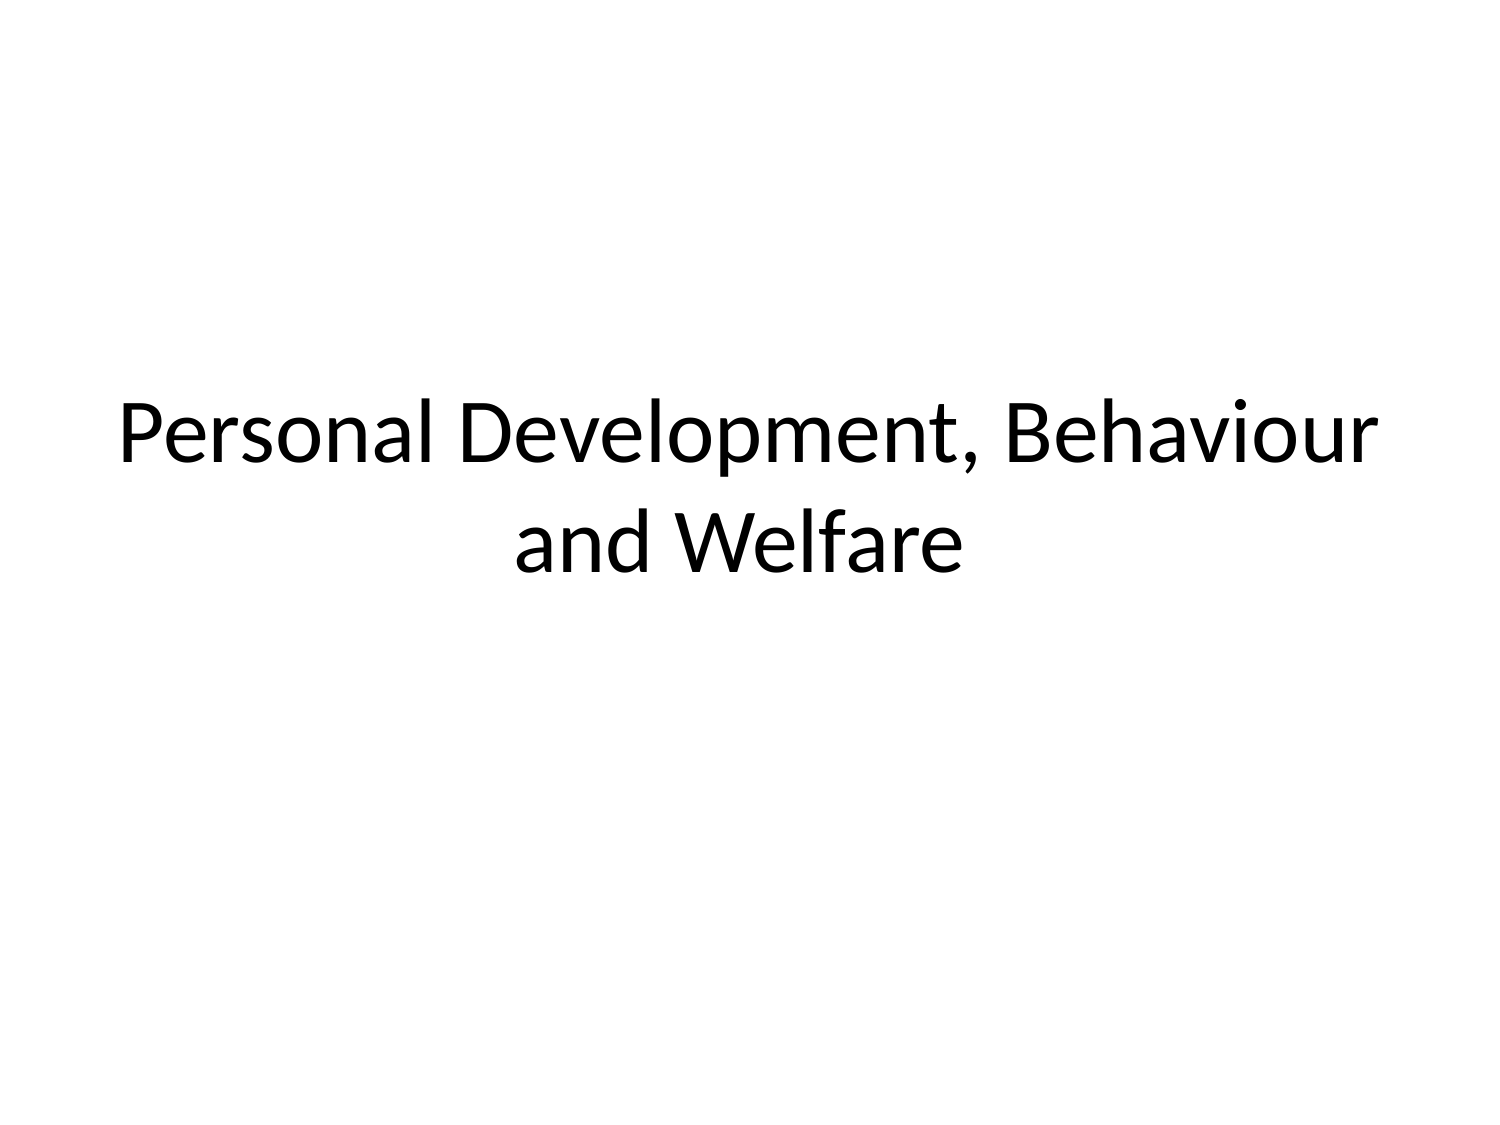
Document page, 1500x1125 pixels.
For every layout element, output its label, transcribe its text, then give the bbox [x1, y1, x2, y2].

title Personal Development, Behaviour and Welfare [75, 45, 1425, 917]
